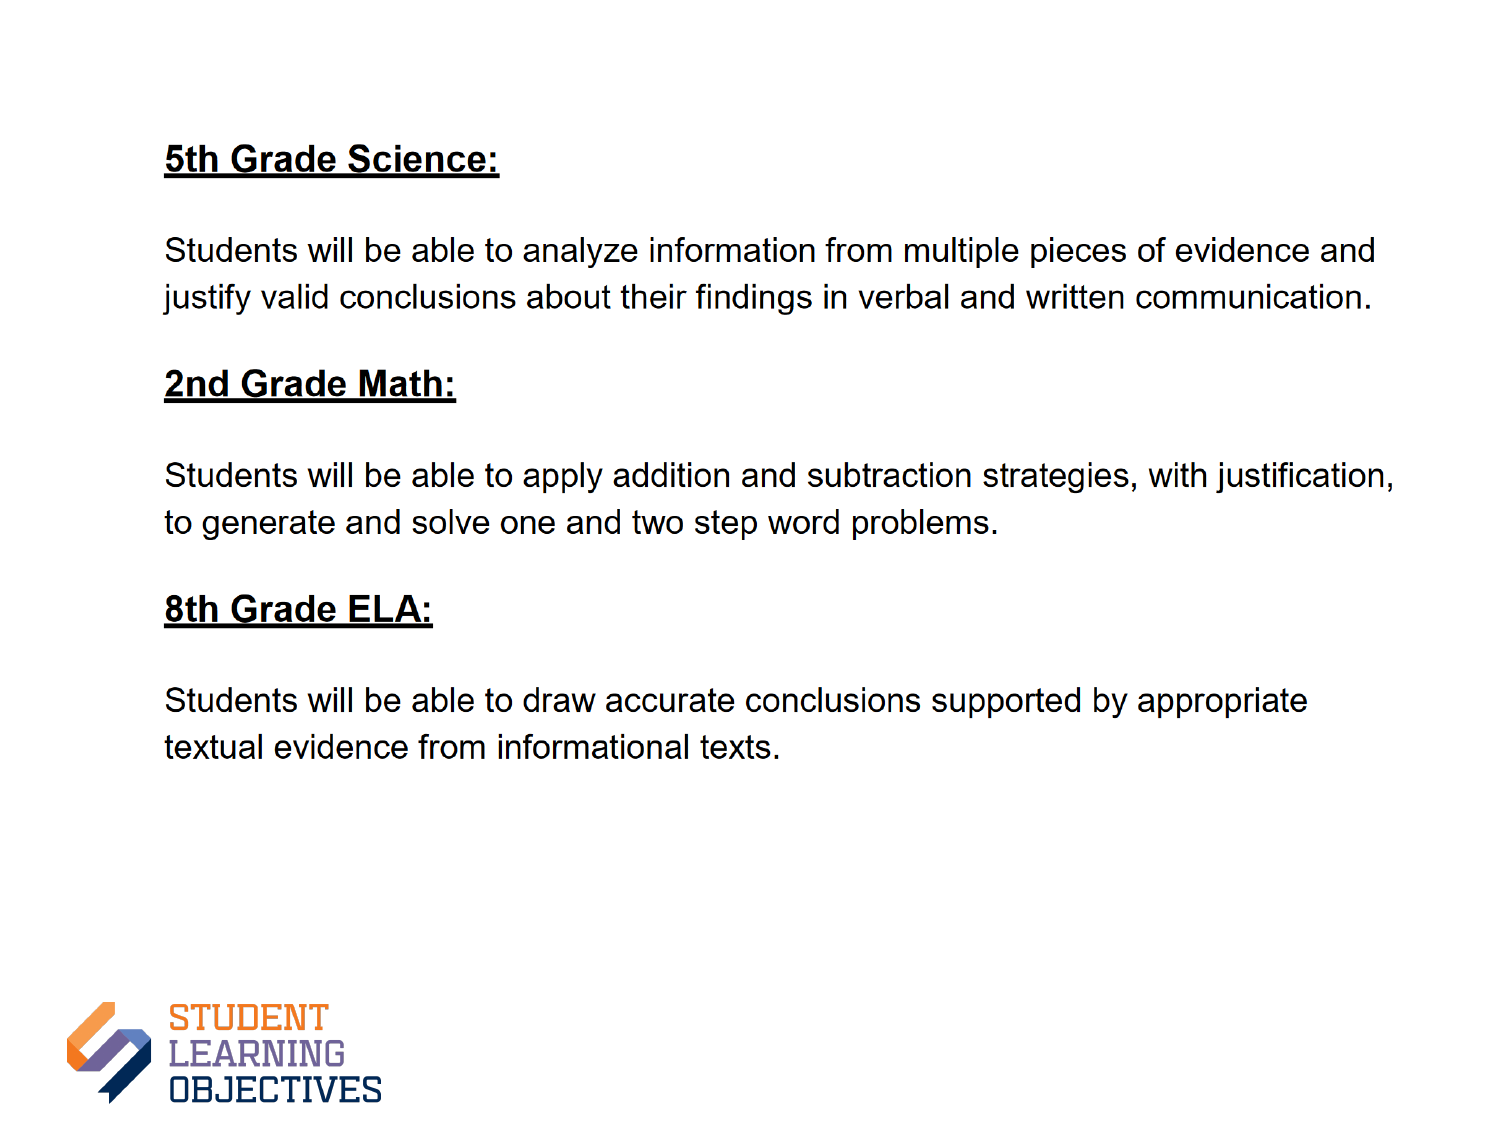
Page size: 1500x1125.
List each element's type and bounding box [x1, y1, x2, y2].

picture [153, 124, 1416, 814]
picture [67, 1002, 381, 1104]
